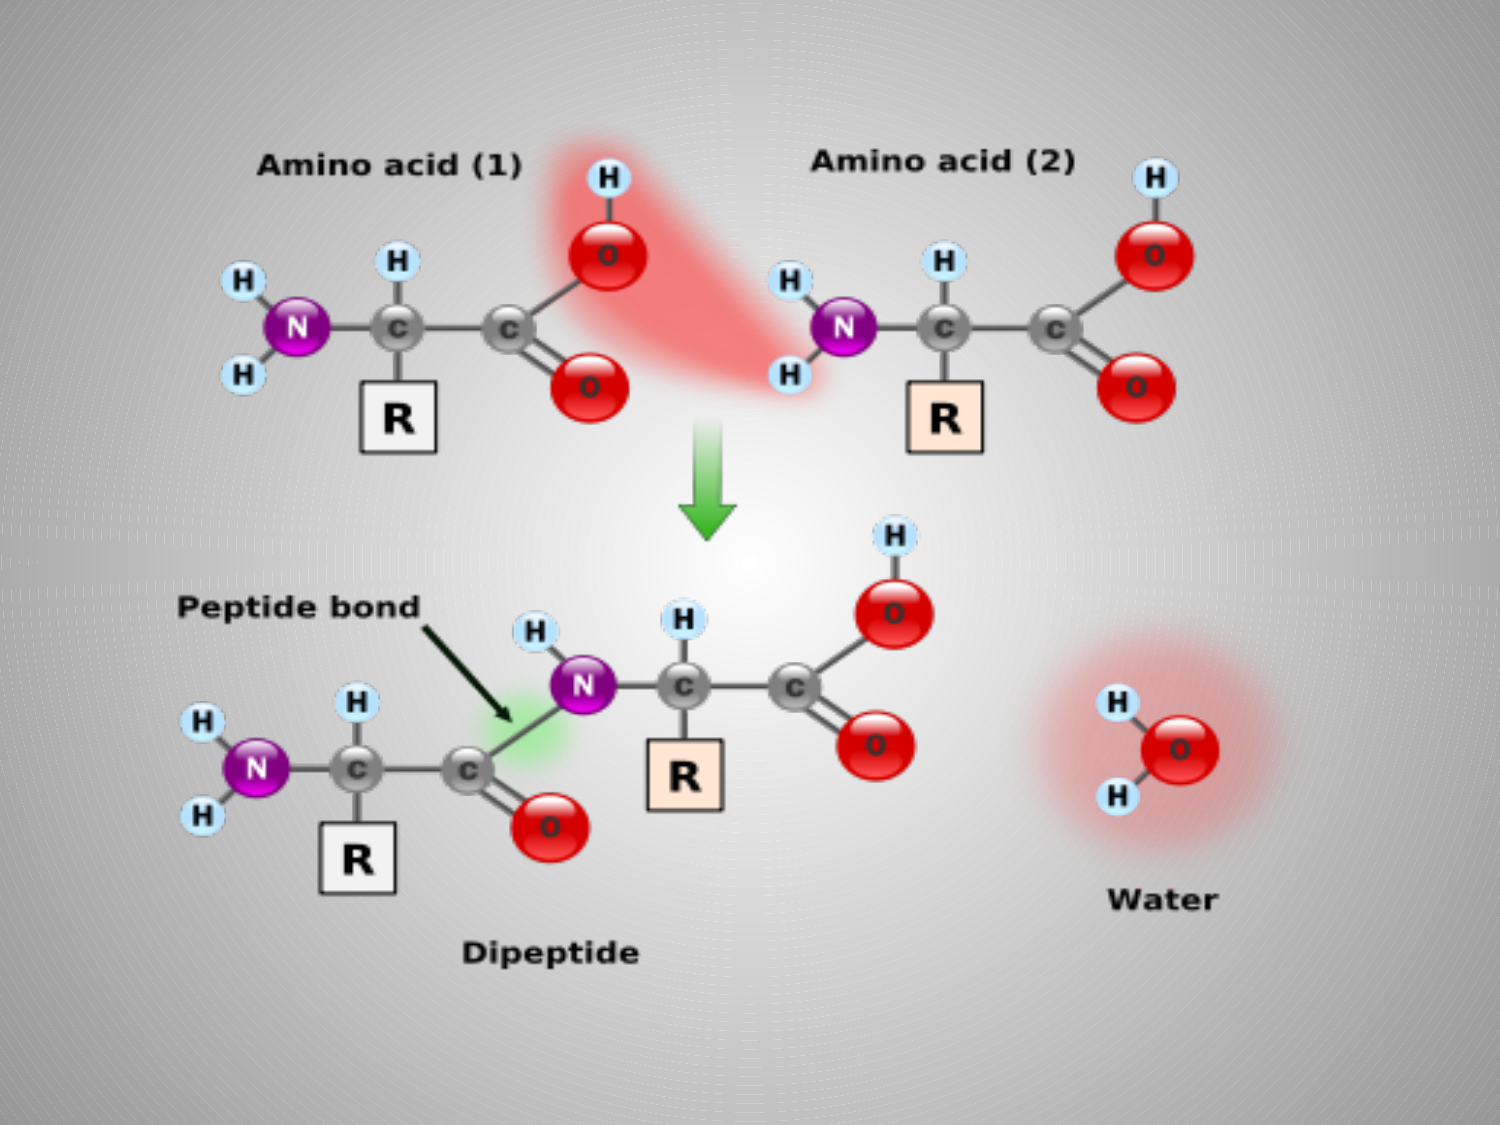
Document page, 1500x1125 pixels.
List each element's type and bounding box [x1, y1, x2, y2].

picture [162, 124, 1326, 976]
